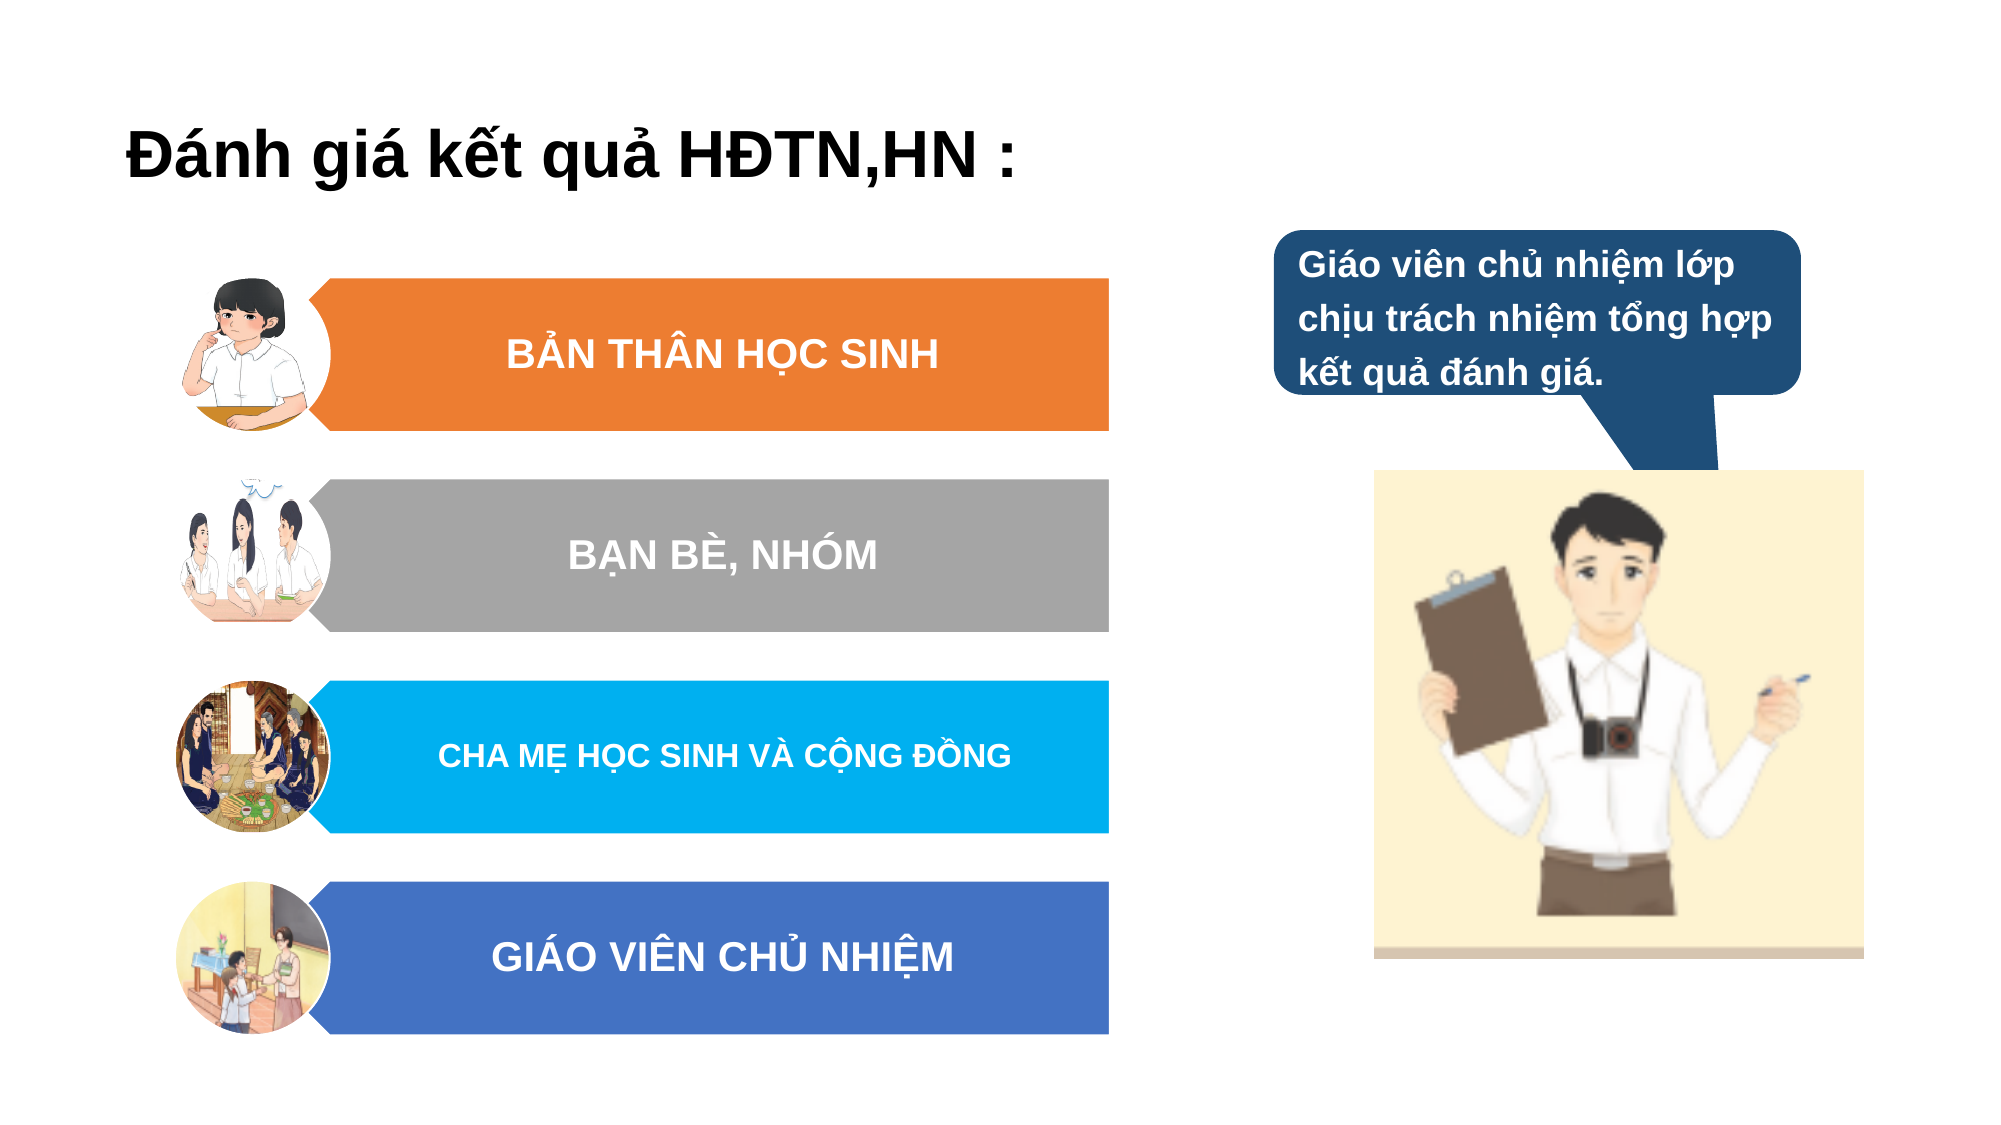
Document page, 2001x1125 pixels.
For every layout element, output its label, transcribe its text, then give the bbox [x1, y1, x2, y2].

picture [1374, 470, 1864, 960]
text_box Giáo viên chủ nhiệm lớp chịu trách nhiệm tổng hợp kết quả đánh giá. [1274, 231, 1800, 468]
title Đánh giá kết quả HĐTN,HN : [111, 93, 1864, 218]
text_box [174, 277, 1111, 1036]
